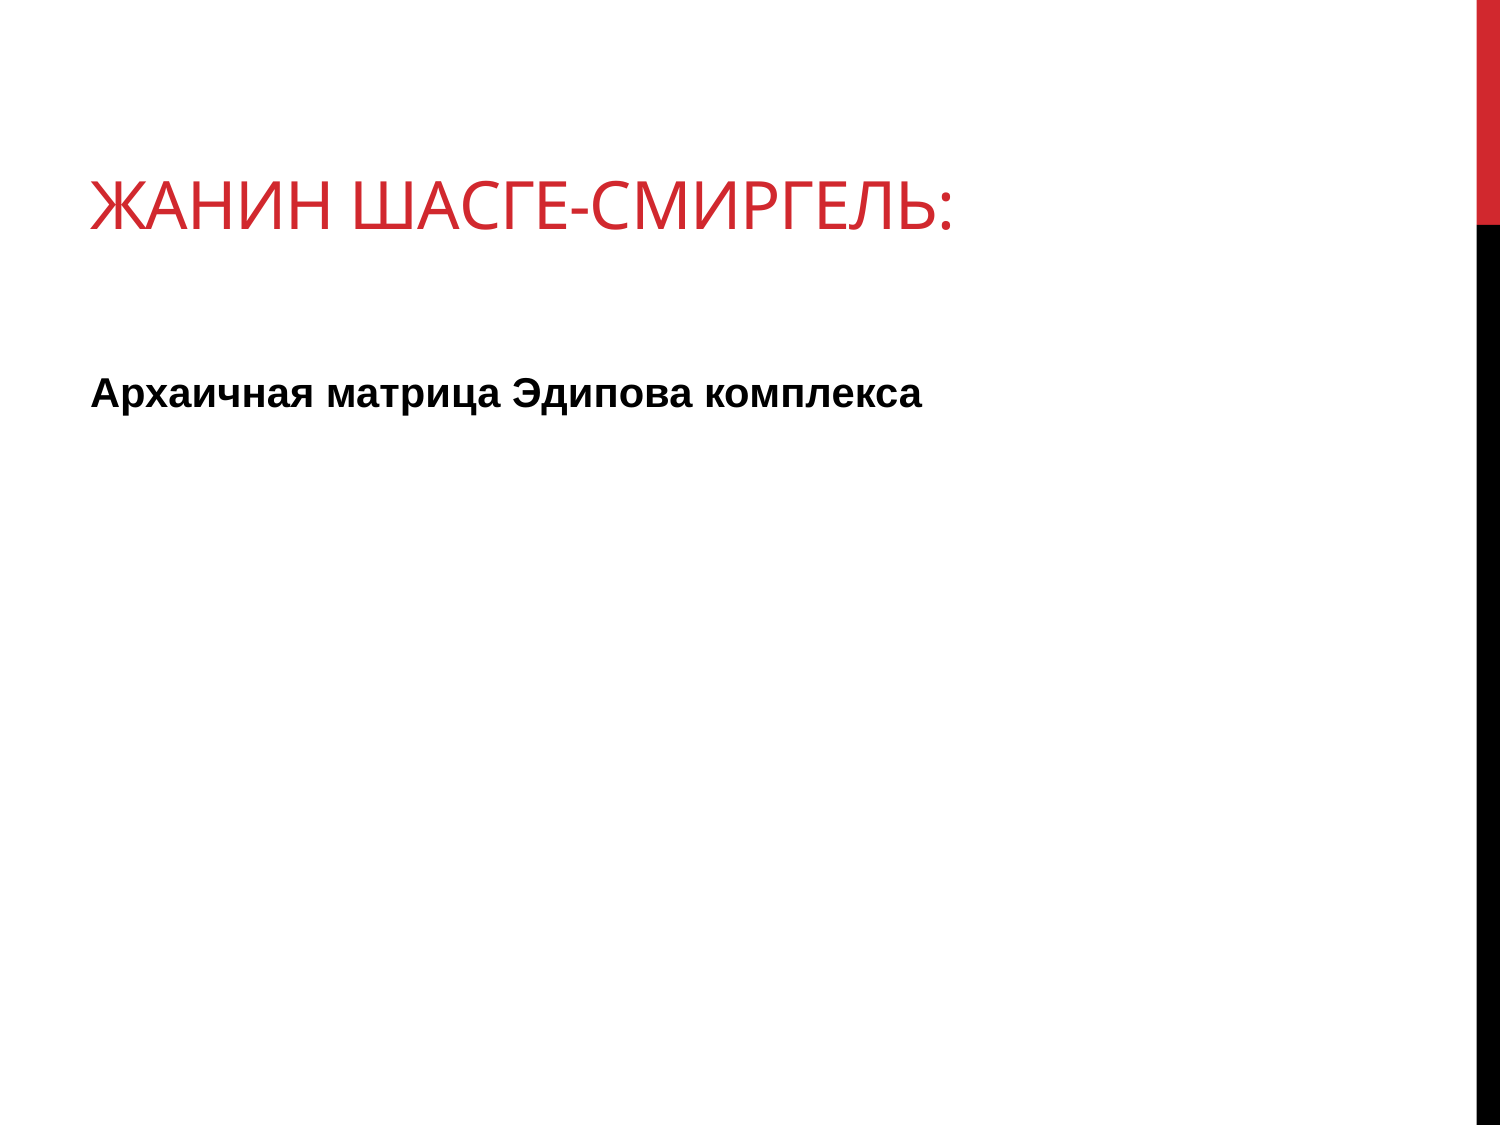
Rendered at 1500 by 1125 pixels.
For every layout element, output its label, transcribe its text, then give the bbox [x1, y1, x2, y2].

title Жанин Шасге-Смиргель: [75, 25, 1325, 250]
list Архаичная матрица Эдипова комплекса [75, 287, 1325, 1005]
